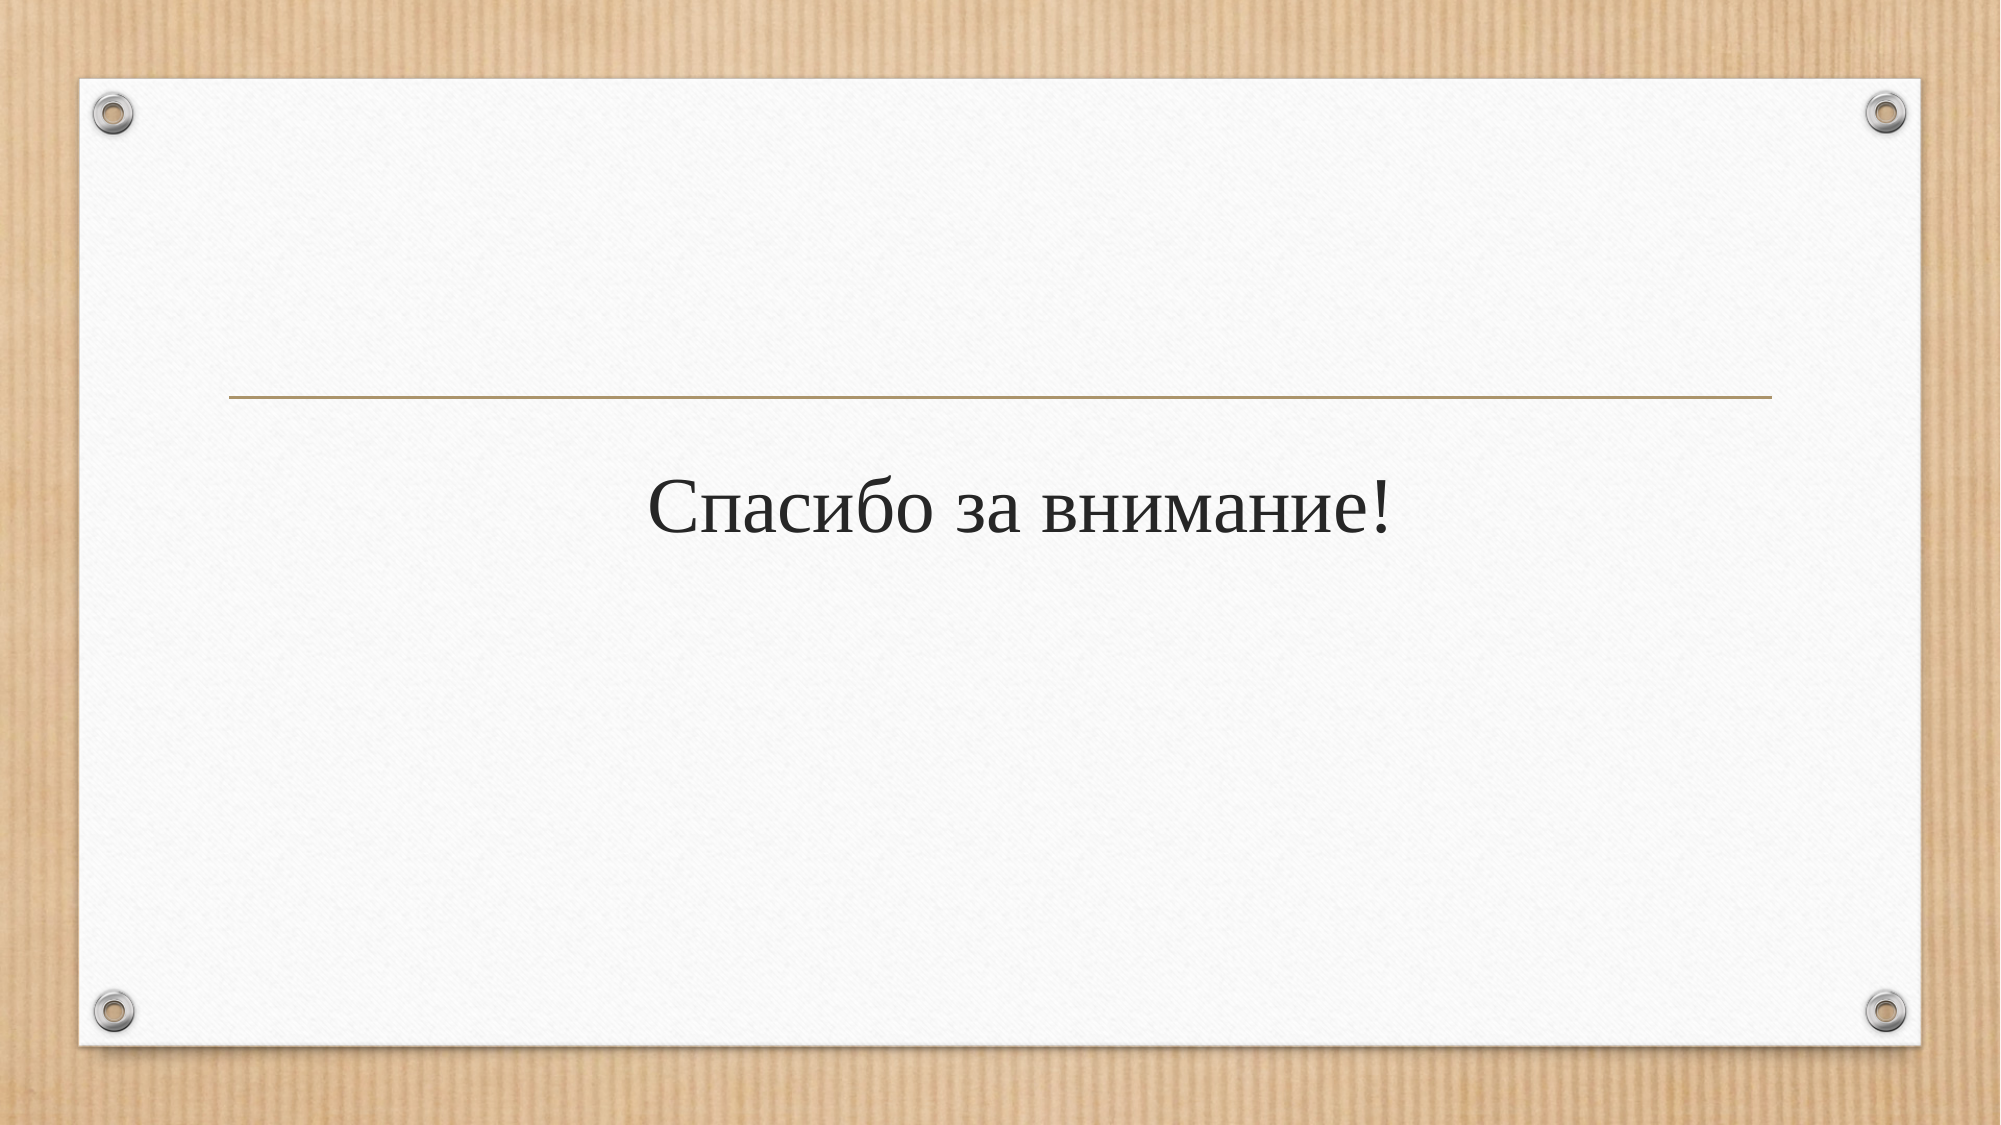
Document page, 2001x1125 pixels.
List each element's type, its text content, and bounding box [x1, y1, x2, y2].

list Спасибо за внимание! [233, 327, 1809, 873]
picture [0, 0, 2001, 1125]
